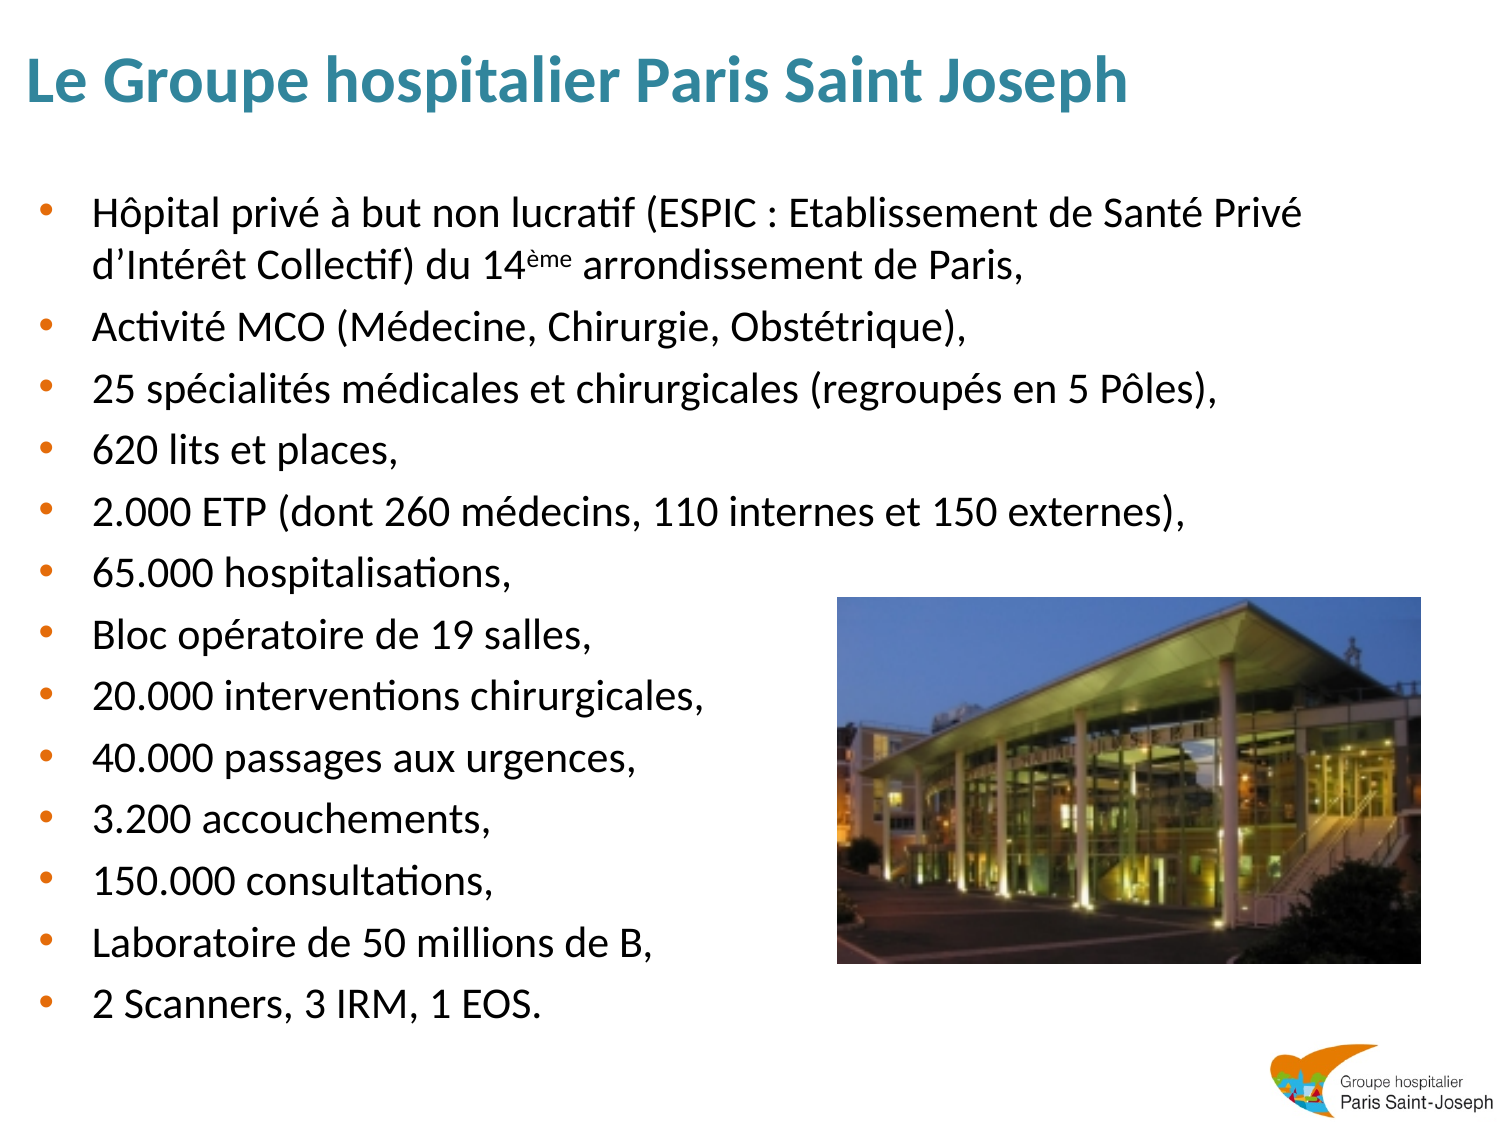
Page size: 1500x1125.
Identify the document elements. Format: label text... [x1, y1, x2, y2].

title Le Groupe hospitalier Paris Saint Joseph [11, 11, 1489, 141]
picture [1259, 1030, 1497, 1122]
picture [837, 597, 1422, 965]
list Hôpital privé à but non lucratif (ESPIC : Etablissement de Santé Privé d’Intérêt Collectif) du 14ème arrondissement de Paris, Activité MCO (Médecine, Chirurgie, Obstétrique), 25 spécialités médicales et chirurgicales (regroupés en 5 Pôles), 620 lits et places, 2.000 ETP (dont 260 médecins, 110 internes et 150 externes), 65.000 hospitalisations, Bloc opératoire de 19 salles, 20.000 interventions chirurgicales, 40.000 passages aux urgences, 3.200 accouchements, 150.000 consultations, Laboratoire de 50 millions de B, 2 Scanners, 3 IRM, 1 EOS. [23, 175, 1477, 1035]
